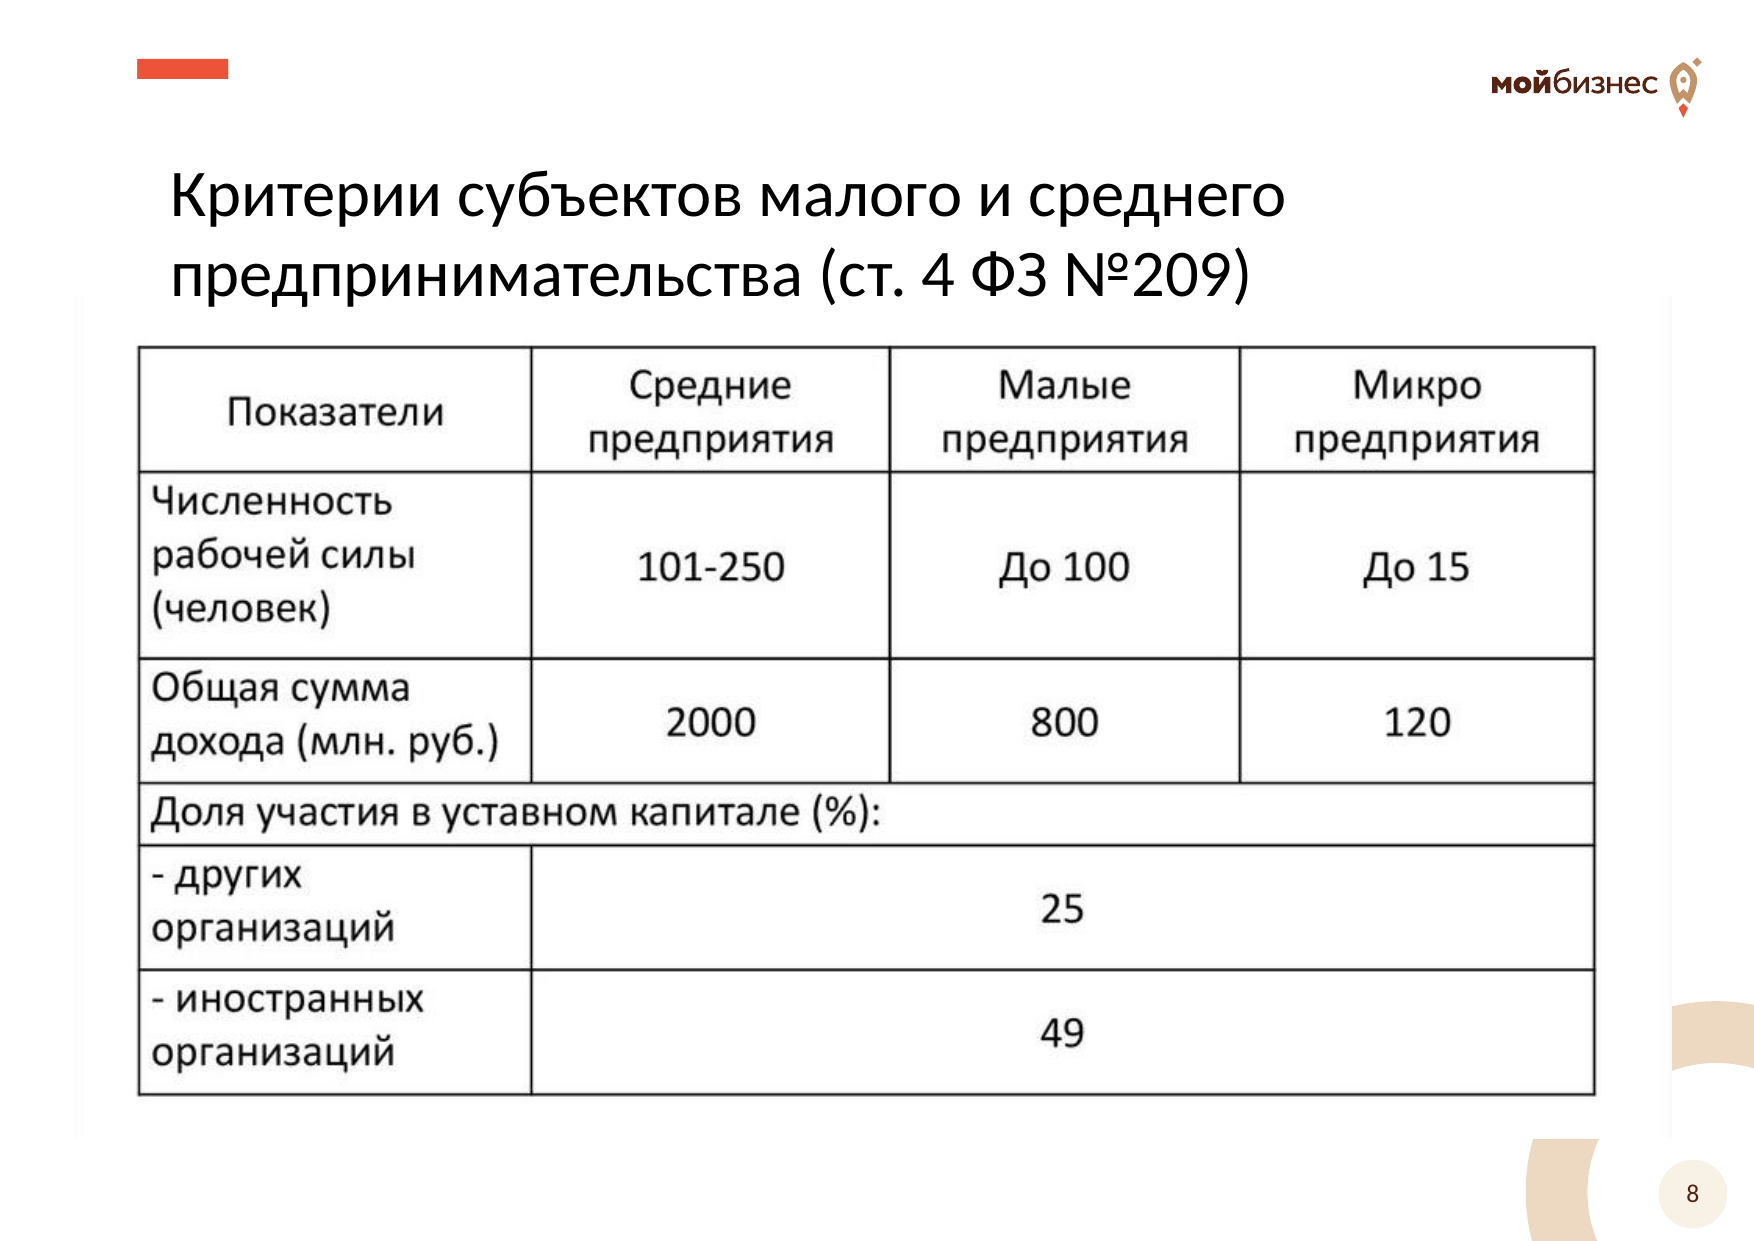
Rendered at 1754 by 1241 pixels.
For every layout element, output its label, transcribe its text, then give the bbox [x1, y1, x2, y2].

text_box Критерии субъектов малого и среднего предпринимательства (ст. 4 ФЗ №209) [155, 141, 1457, 296]
text_box [136, 58, 229, 80]
picture [73, 296, 1754, 1241]
